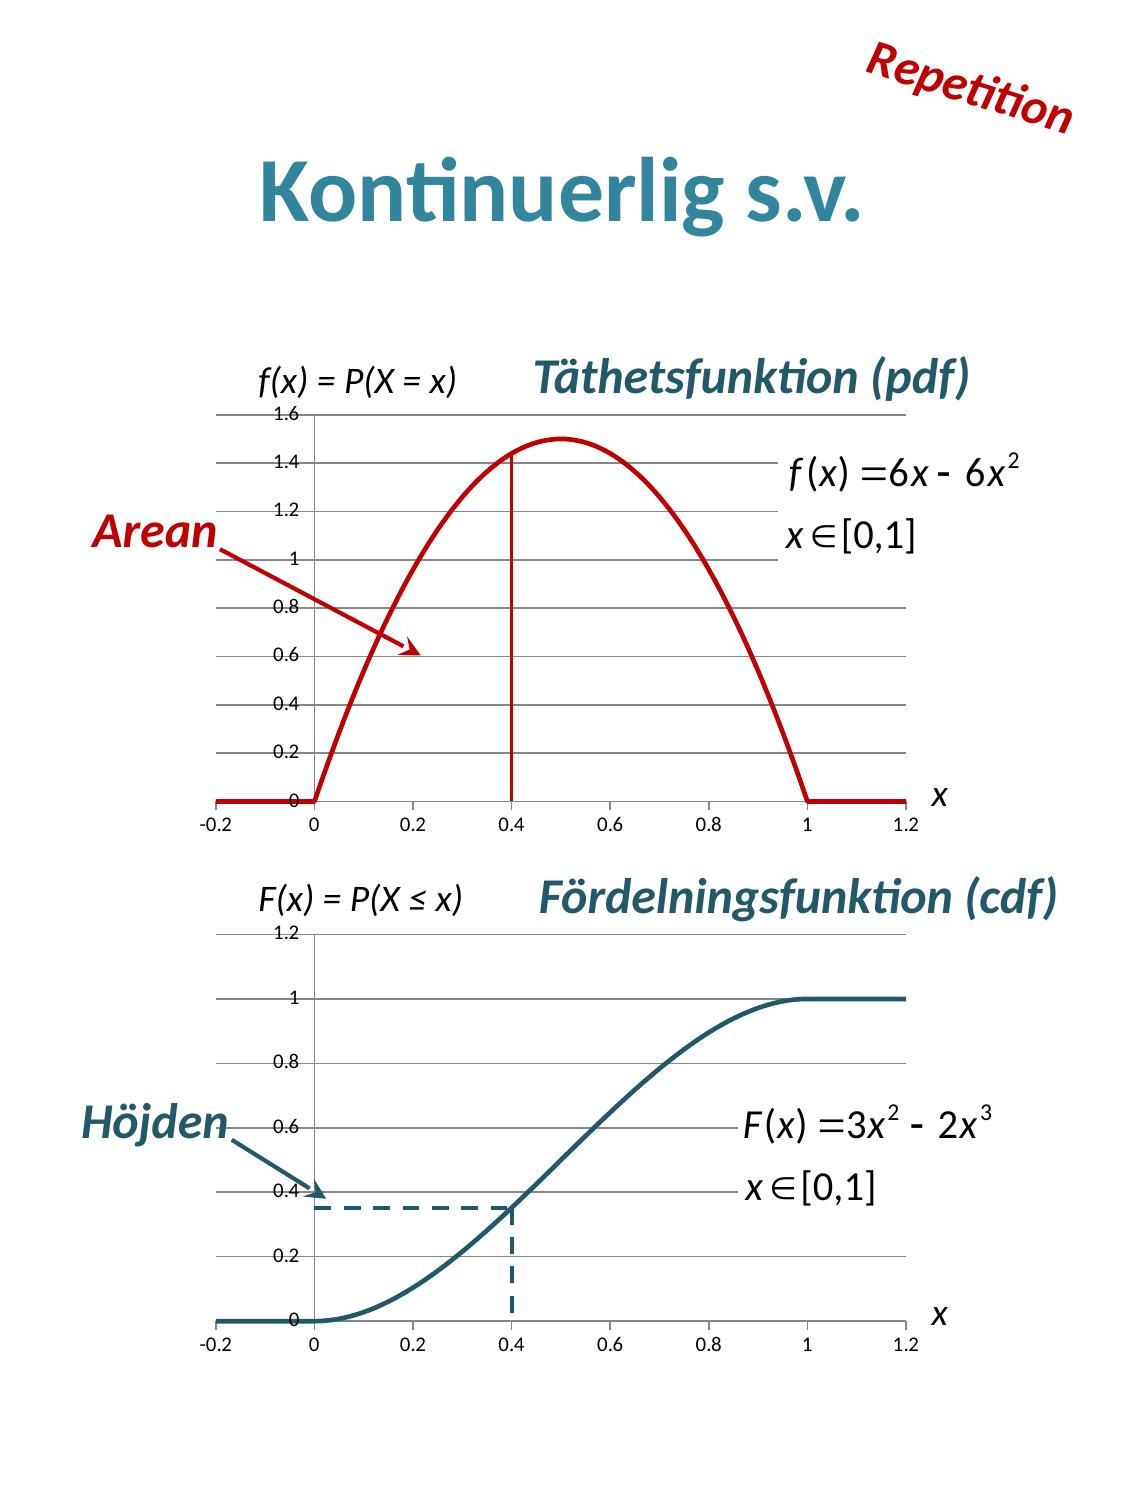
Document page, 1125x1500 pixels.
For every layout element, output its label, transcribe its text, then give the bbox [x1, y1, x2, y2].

text_box x [938, 761, 1012, 822]
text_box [219, 548, 421, 656]
text_box Arean [54, 490, 179, 573]
text_box F(x) = P(X ≤ x) [243, 866, 492, 913]
text_box x [938, 1280, 1012, 1341]
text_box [231, 1139, 327, 1200]
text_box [737, 1092, 999, 1217]
chart [184, 395, 935, 846]
text_box f(x) = P(X = x) [243, 348, 492, 393]
text_box Repetition [818, 4, 1125, 172]
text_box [778, 440, 1029, 565]
text_box Fördelningsfunktion (cdf) [515, 856, 1083, 939]
chart [184, 915, 935, 1366]
title Kontinuerlig s.v. [56, 60, 1069, 310]
text_box Täthetsfunktion (pdf) [515, 336, 988, 420]
text_box Höjden [54, 1080, 179, 1164]
